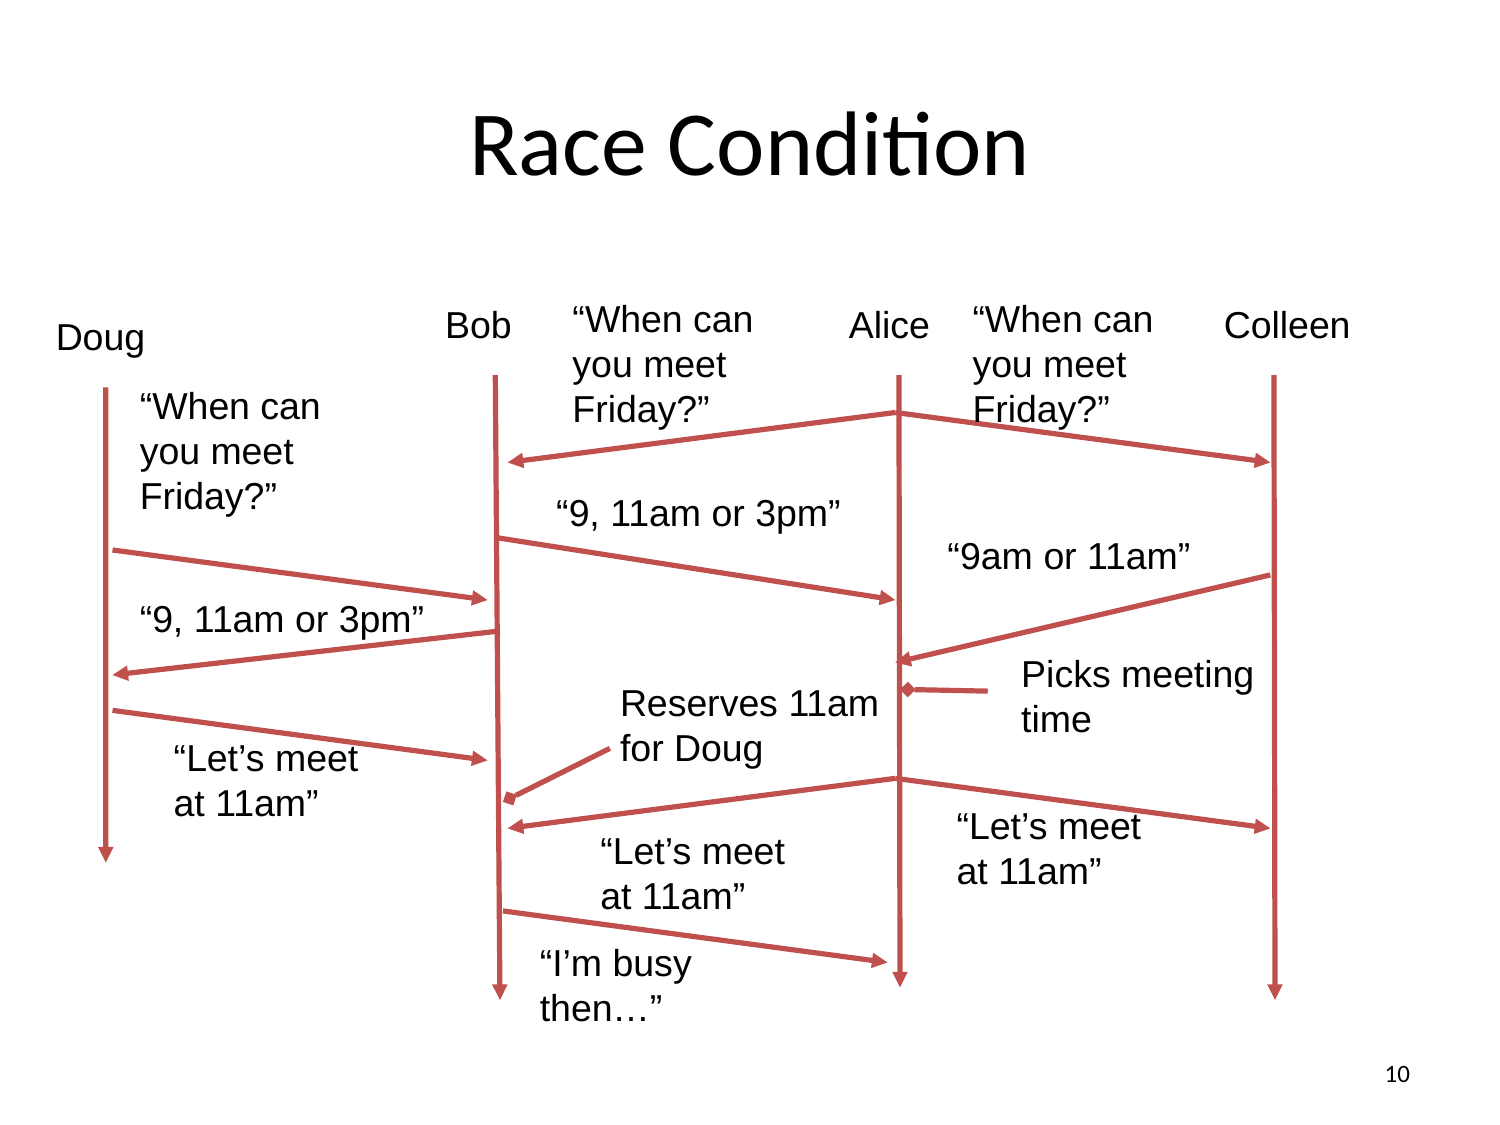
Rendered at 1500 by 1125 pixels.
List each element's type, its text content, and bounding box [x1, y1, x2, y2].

text_box [112, 648, 351, 680]
text_box [495, 537, 896, 605]
text_box [450, 592, 488, 605]
text_box [763, 945, 888, 967]
text_box “Let’s meet at 11am” [585, 819, 824, 925]
text_box [397, 748, 488, 765]
text_box [507, 778, 895, 833]
text_box [504, 750, 605, 804]
text_box “When can you meet Friday?” [557, 287, 796, 438]
text_box [893, 780, 907, 988]
text_box [493, 632, 507, 1000]
text_box “When can you meet Friday?” [957, 287, 1196, 438]
text_box Picks meeting time [1006, 642, 1271, 748]
text_box [901, 683, 988, 696]
text_box Bob [430, 293, 527, 354]
text_box [1085, 438, 1271, 467]
text_box [507, 438, 699, 468]
text_box Colleen [1209, 293, 1366, 354]
text_box [1180, 816, 1271, 833]
text_box “Let’s meet at 11am” [159, 726, 397, 832]
text_box “9am or 11am” [932, 524, 1258, 585]
text_box [895, 585, 1228, 666]
text_box “I’m busy then…” [524, 931, 763, 1037]
title Race Condition [74, 44, 1426, 233]
text_box Reserves 11am for Doug [605, 671, 895, 777]
text_box [1268, 374, 1282, 1000]
text_box “When can you meet Friday?” [124, 374, 363, 525]
text_box “Let’s meet at 11am” [941, 794, 1180, 900]
text_box Alice [834, 293, 945, 354]
text_box “9, 11am or 3pm” [125, 587, 450, 648]
slide_number 10 [1074, 1042, 1425, 1103]
text_box [99, 387, 112, 863]
text_box Doug [40, 305, 160, 366]
text_box “9, 11am or 3pm” [541, 481, 867, 542]
